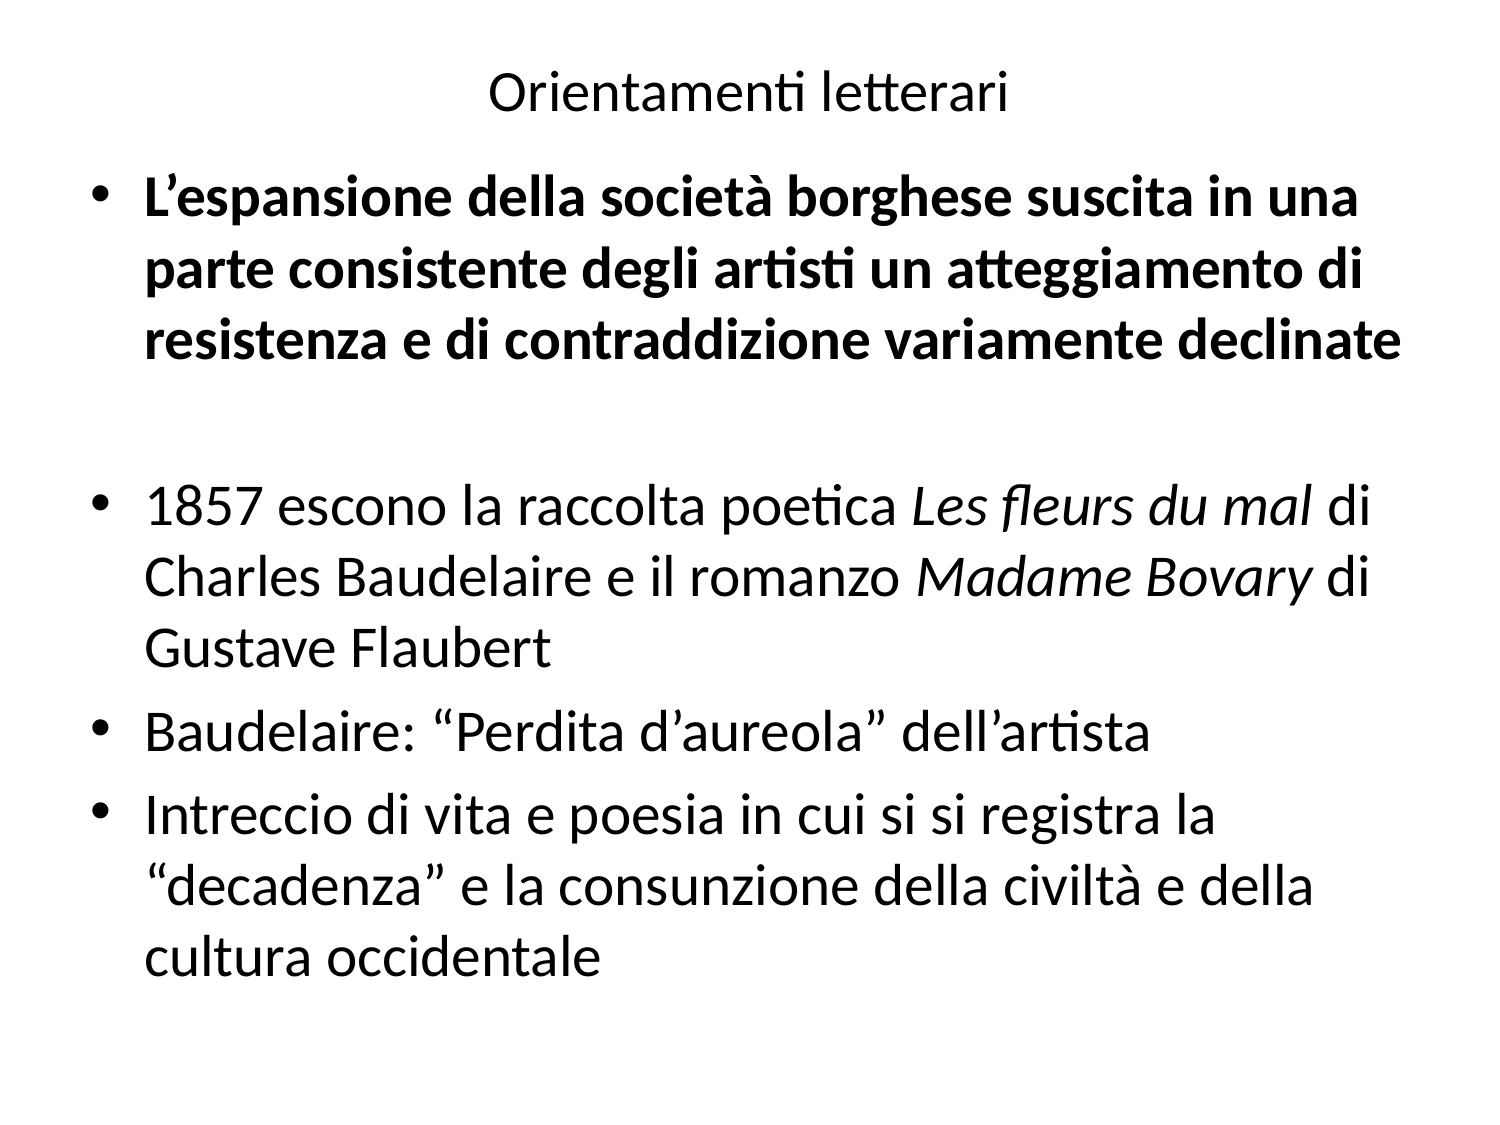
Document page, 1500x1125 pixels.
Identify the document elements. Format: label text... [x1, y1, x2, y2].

title Orientamenti letterari [75, 45, 1425, 131]
list L’espansione della società borghese suscita in una parte consistente degli artisti un atteggiamento di resistenza e di contraddizione variamente declinate 1857 escono la raccolta poetica Les fleurs du mal di Charles Baudelaire e il romanzo Madame Bovary di Gustave Flaubert Baudelaire: “Perdita d’aureola” dell’artista Intreccio di vita e poesia in cui si si registra la “decadenza” e la consunzione della civiltà e della cultura occidentale [75, 149, 1425, 1073]
